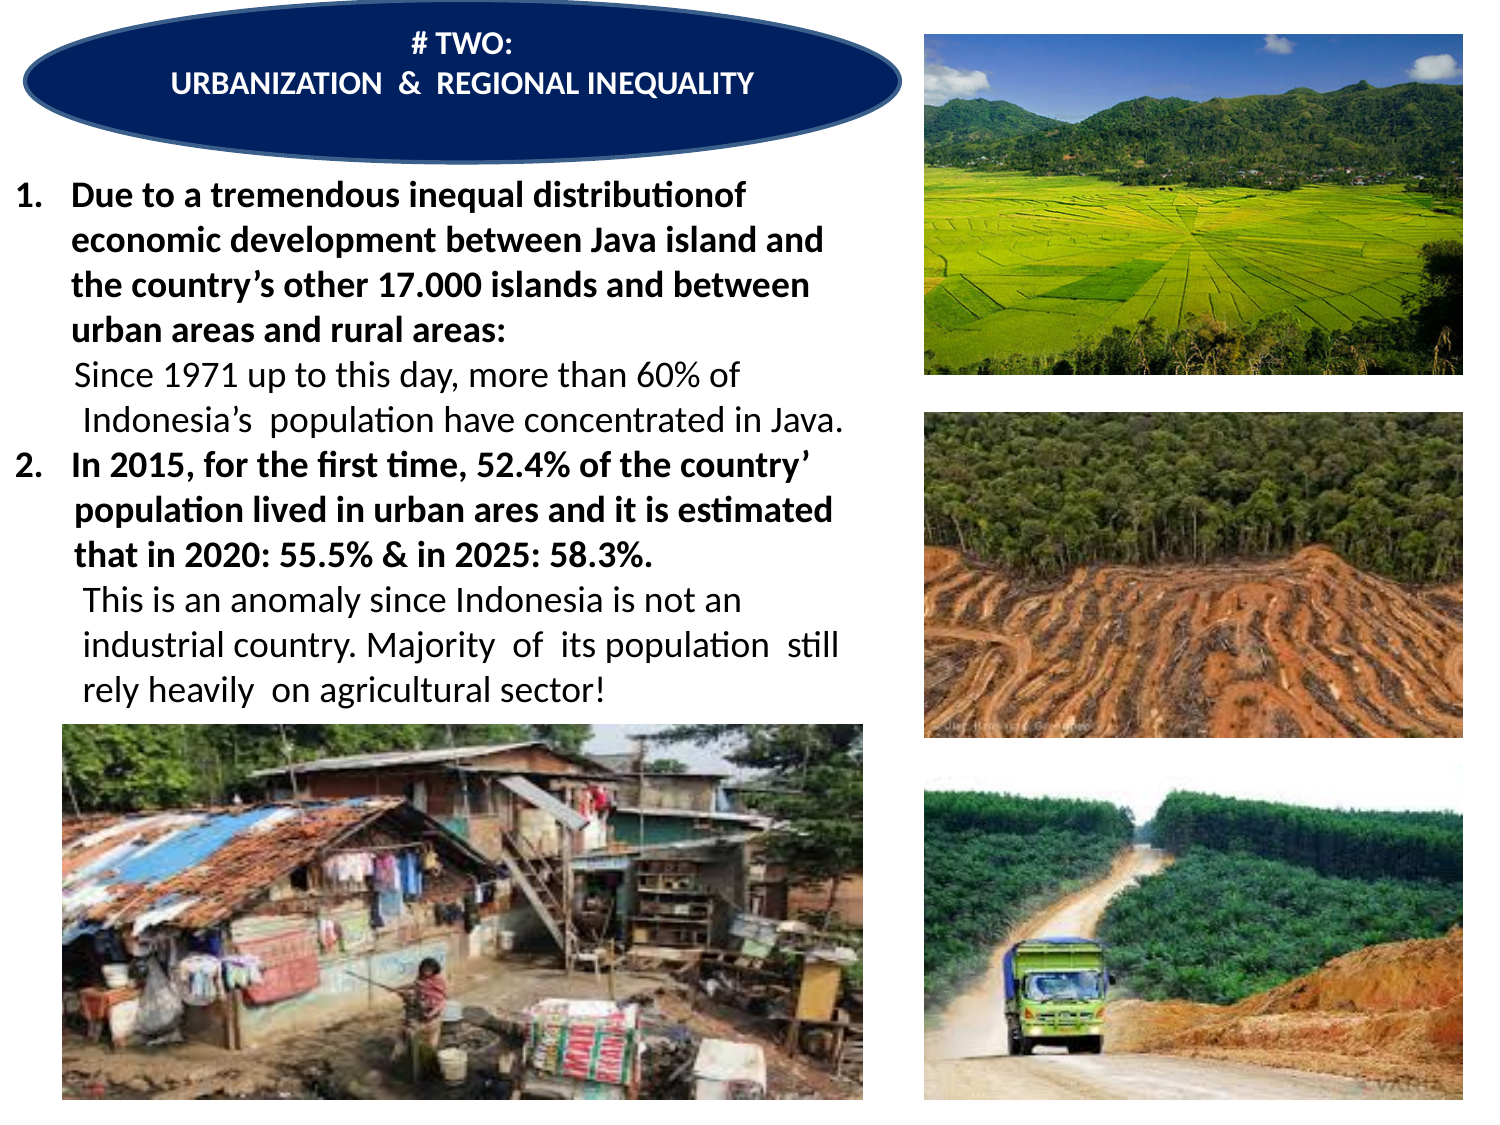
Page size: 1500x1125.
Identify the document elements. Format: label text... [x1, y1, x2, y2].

text_box # TWO: URBANIZATION & REGIONAL INEQUALITY [22, 0, 903, 165]
text_box Due to a tremendous inequal distributionof economic development between Java island and the country’s other 17.000 islands and between urban areas and rural areas: Since 1971 up to this day, more than 60% of Indonesia’s population have concentrated in Java. In 2015, for the first time, 52.4% of the country’ population lived in urban ares and it is estimated that in 2020: 55.5% & in 2025: 58.3%. This is an anomaly since Indonesia is not an industrial country. Majority of its population still rely heavily on agricultural sector! [0, 162, 900, 758]
picture [924, 762, 1463, 1101]
picture [924, 412, 1463, 738]
picture [62, 724, 863, 1101]
picture [924, 34, 1463, 373]
